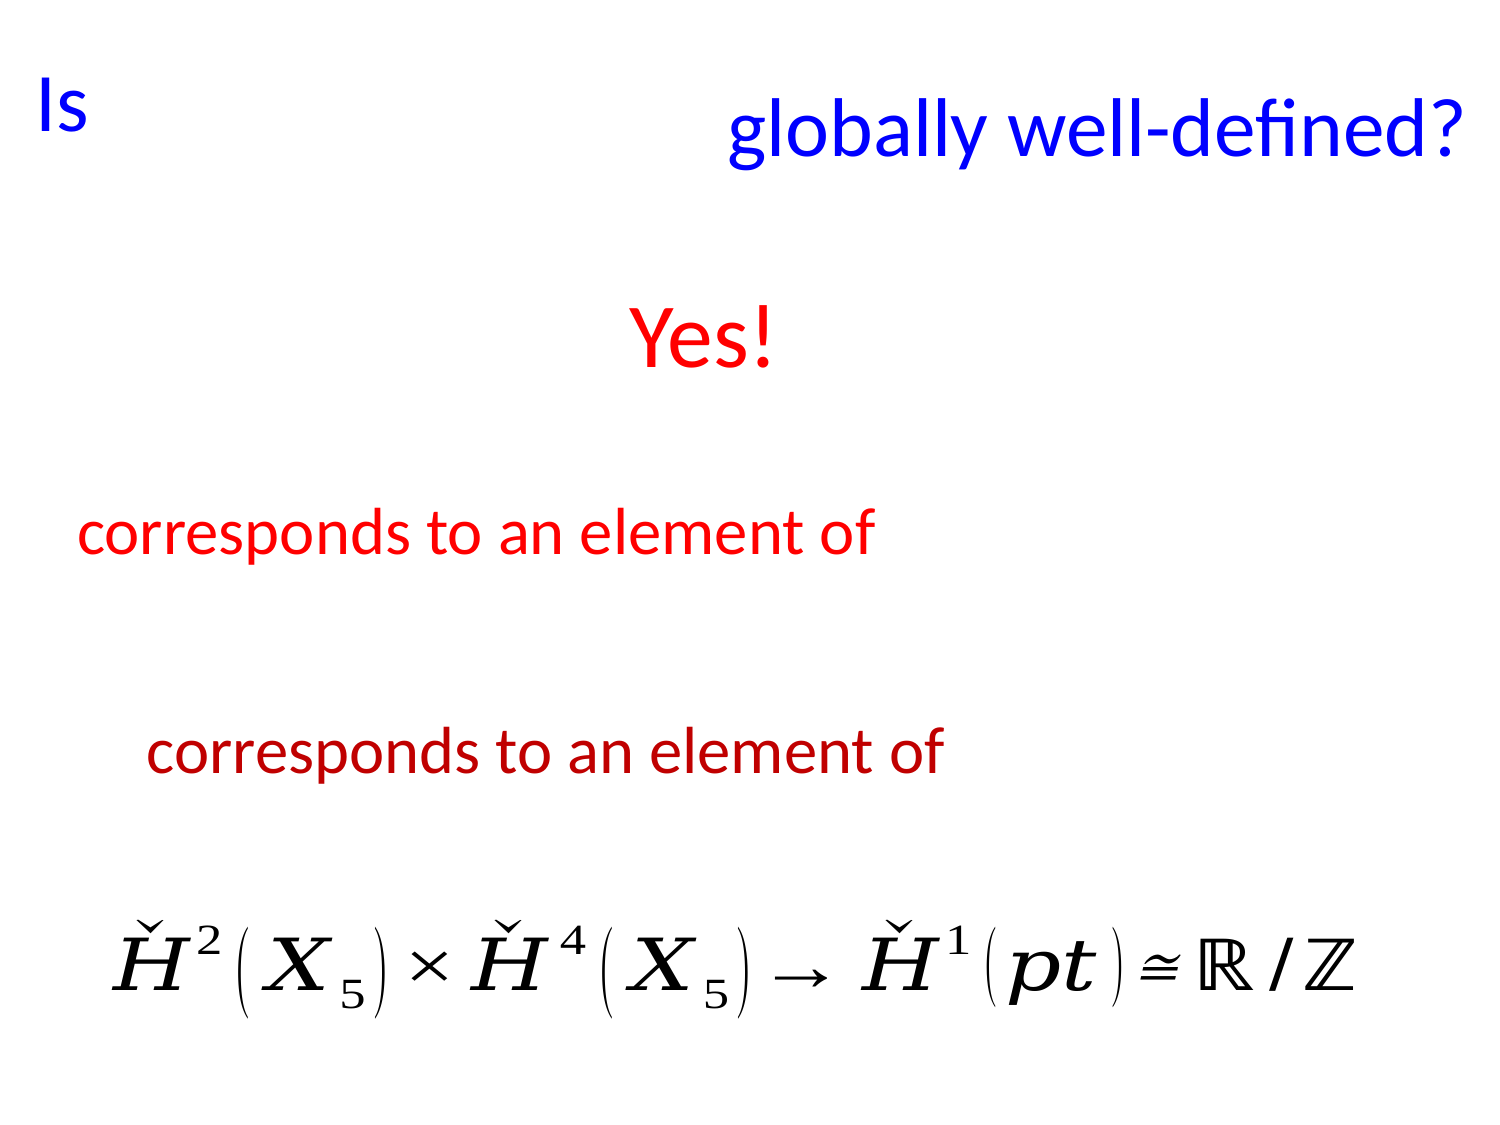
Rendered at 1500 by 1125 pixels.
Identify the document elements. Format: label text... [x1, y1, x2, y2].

text_box Yes! [614, 268, 886, 393]
text_box globally well-defined? [712, 65, 1500, 181]
